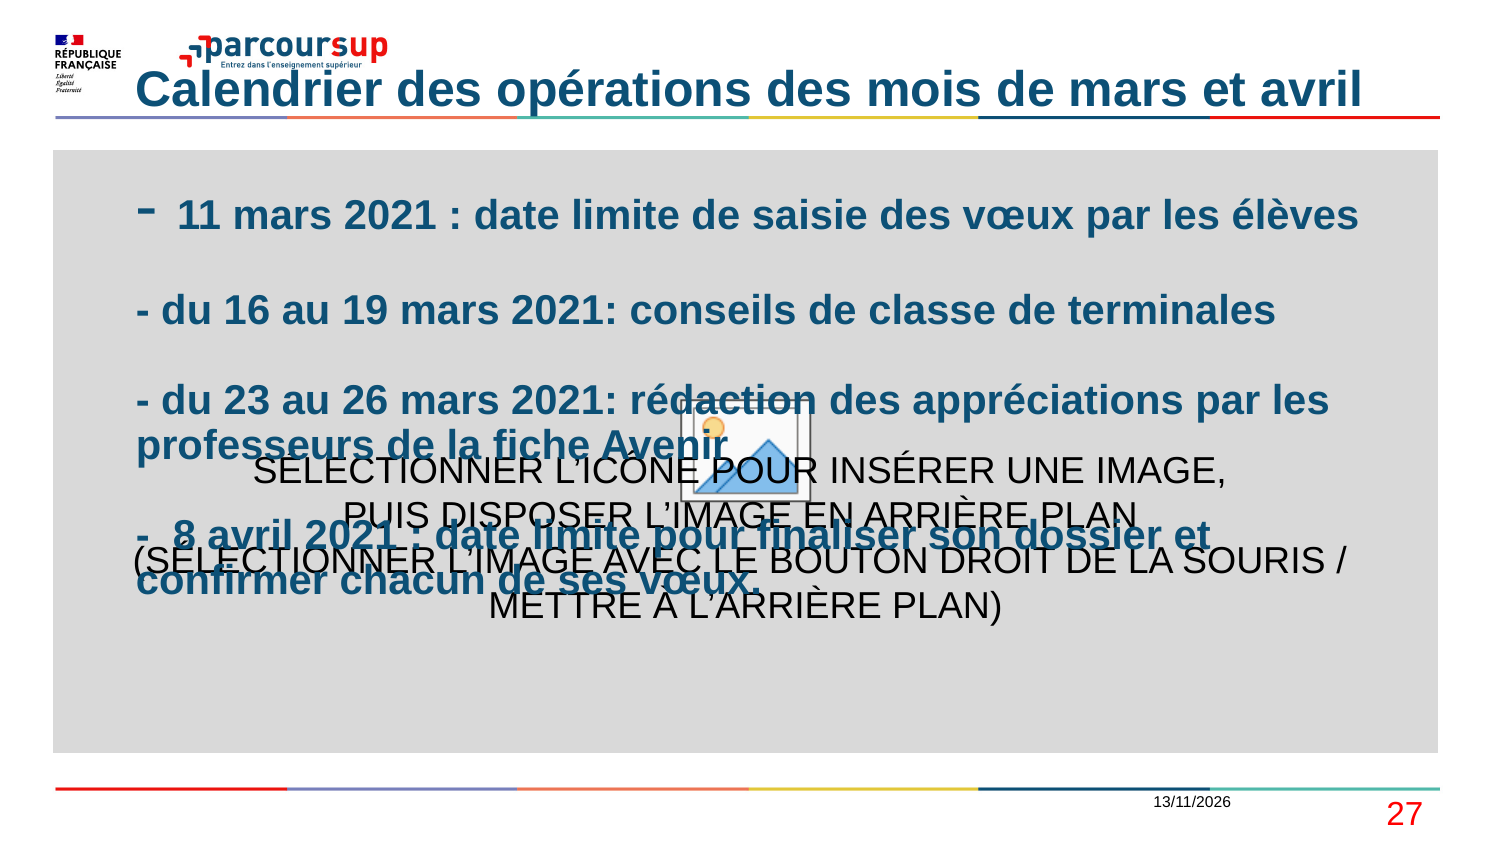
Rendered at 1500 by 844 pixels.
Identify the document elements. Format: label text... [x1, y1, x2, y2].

slide_number 27 [1246, 784, 1438, 844]
picture [0, 0, 1499, 844]
title Calendrier des opérations des mois de mars et avril - 11 mars 2021 : date limite de saisie des vœux par les élèves - du 16 au 19 mars 2021: conseils de classe de terminales - du 23 au 26 mars 2021: rédaction des appréciations par les professeurs de la fiche Avenir - 8 avril 2021 : date limite pour finaliser son dossier et confirmer chacun de ses vœux. [135, 23, 1377, 148]
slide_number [1054, 784, 1246, 844]
